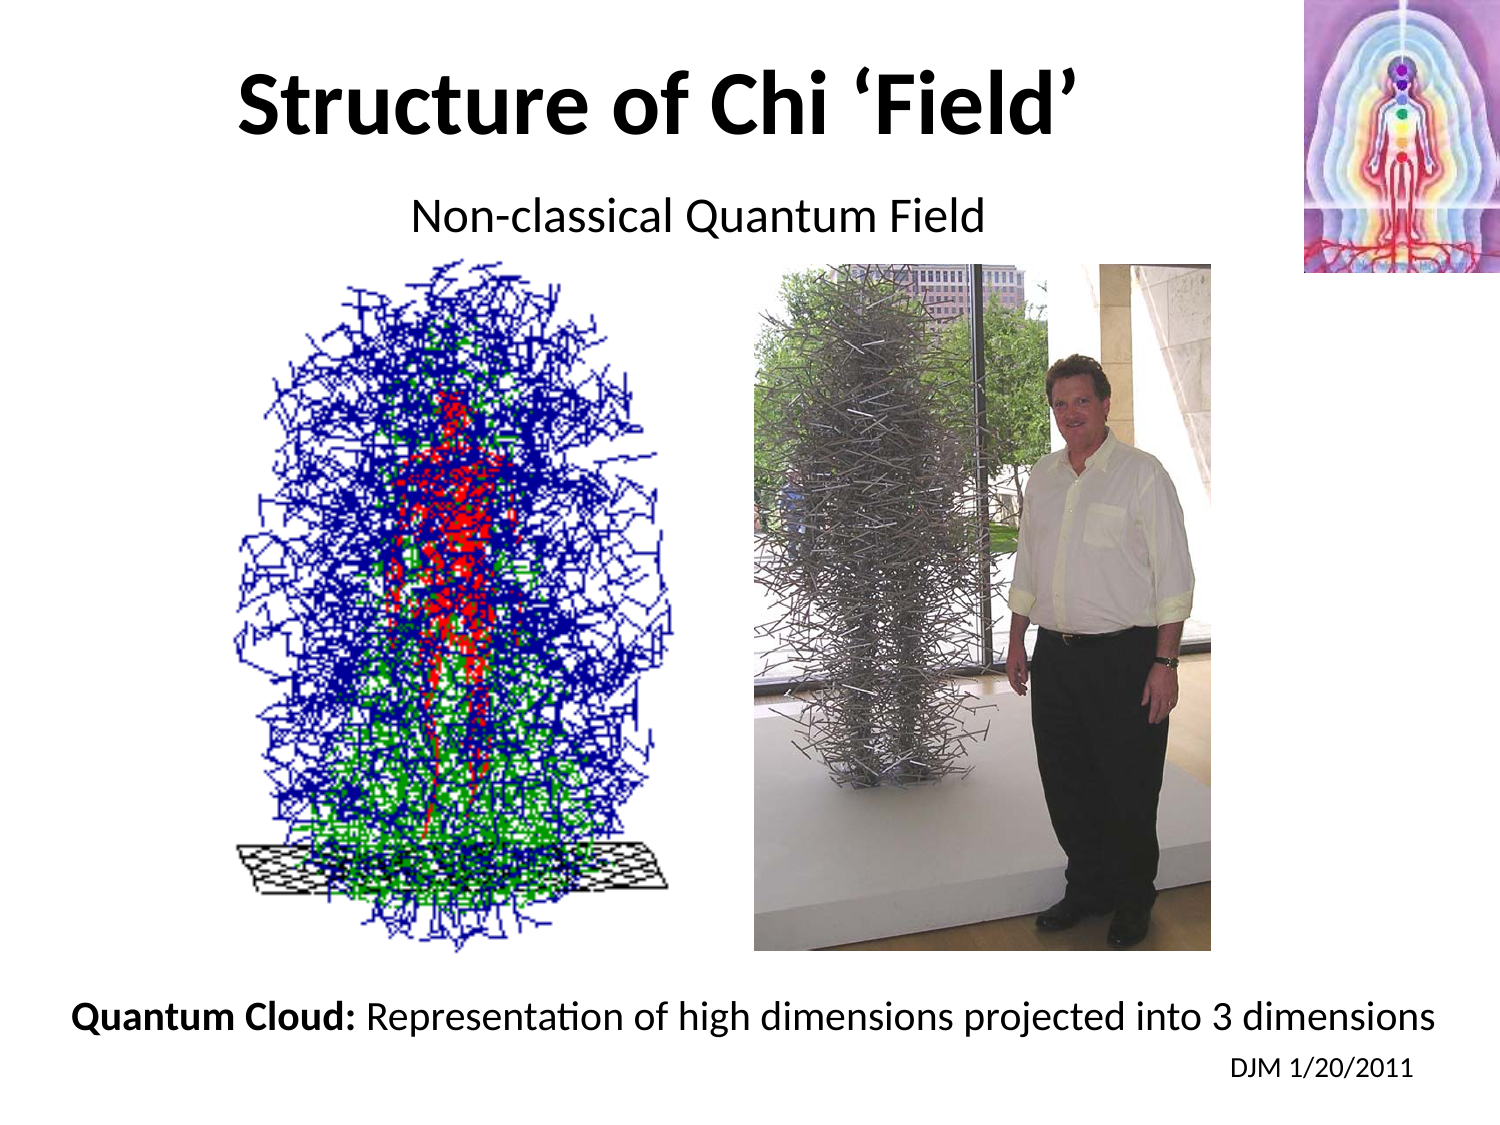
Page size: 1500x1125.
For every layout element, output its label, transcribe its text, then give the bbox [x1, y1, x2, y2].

picture [207, 245, 716, 959]
picture [754, 264, 1211, 951]
picture [1304, 0, 1500, 273]
text_box Quantum Cloud: Representation of high dimensions projected into 3 dimensions [56, 981, 1467, 1046]
text_box Non-classical Quantum Field [395, 174, 1011, 250]
title Structure of Chi ‘Field’ [62, 32, 1257, 164]
